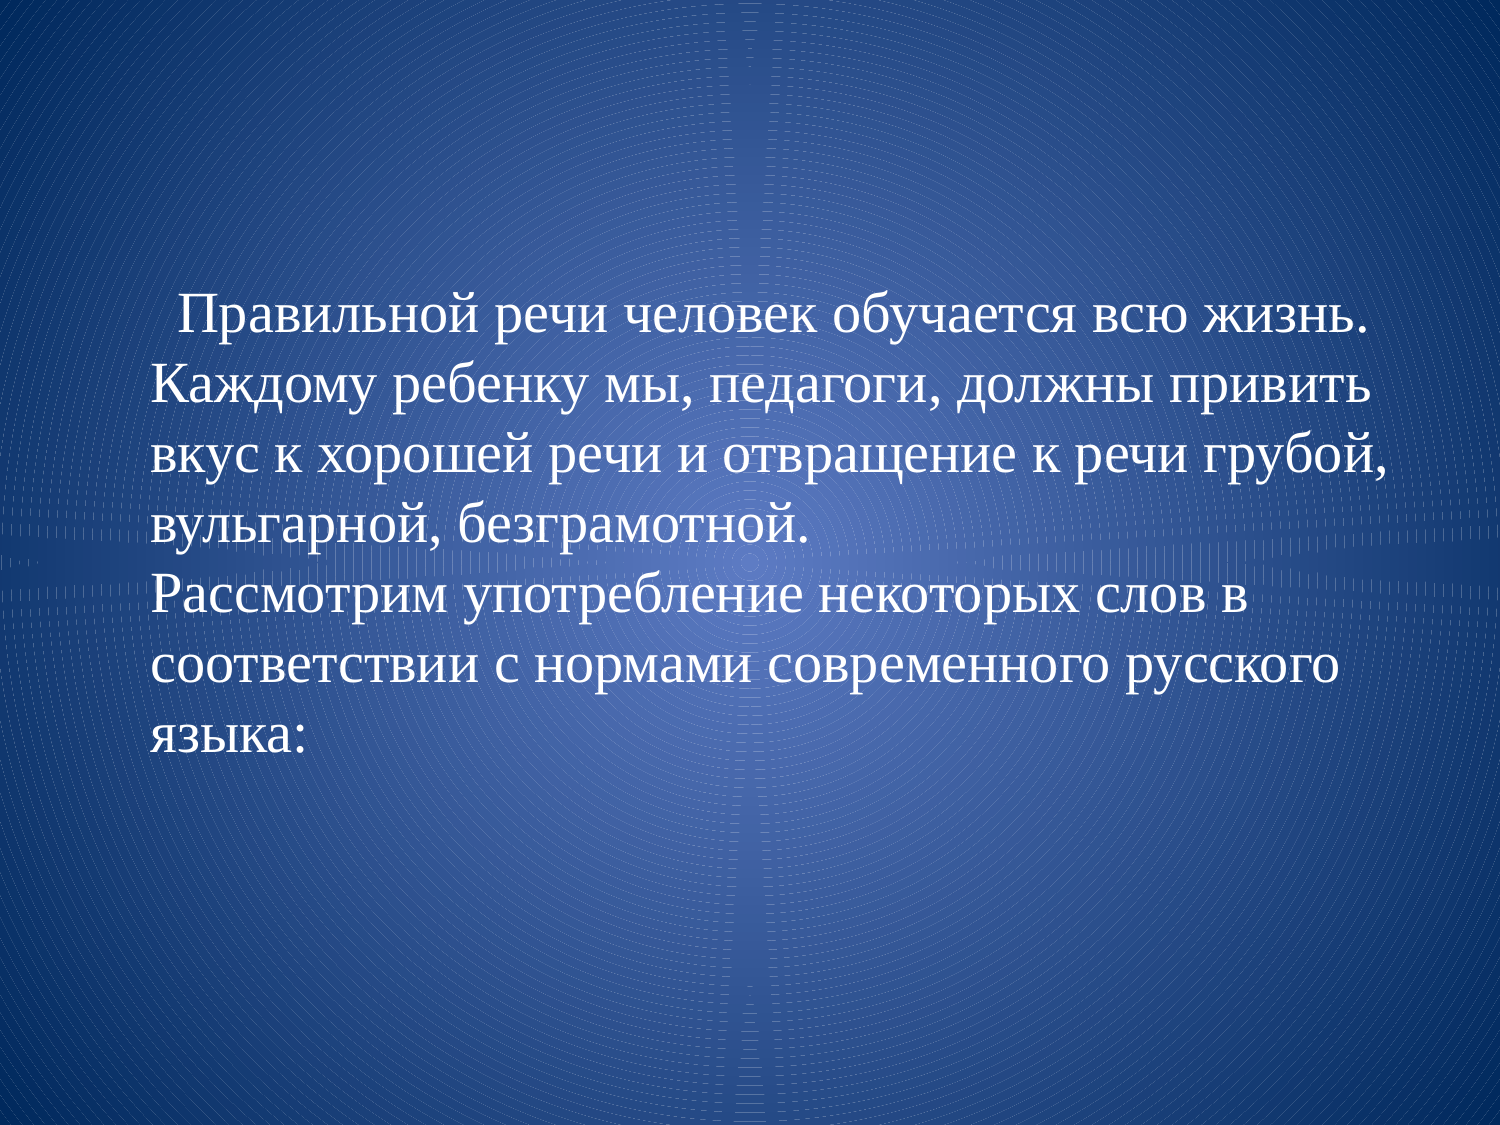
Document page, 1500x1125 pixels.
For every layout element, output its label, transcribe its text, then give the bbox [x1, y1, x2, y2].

text_box Правильной речи человек обучается всю жизнь. Каждому ребенку мы, педагоги, должны привить вкус к хорошей речи и отвращение к речи грубой, вульгарной, безграмотной. Рассмотрим употребление некоторых слов в соответствии с нормами современного русского языка: [135, 267, 1447, 772]
